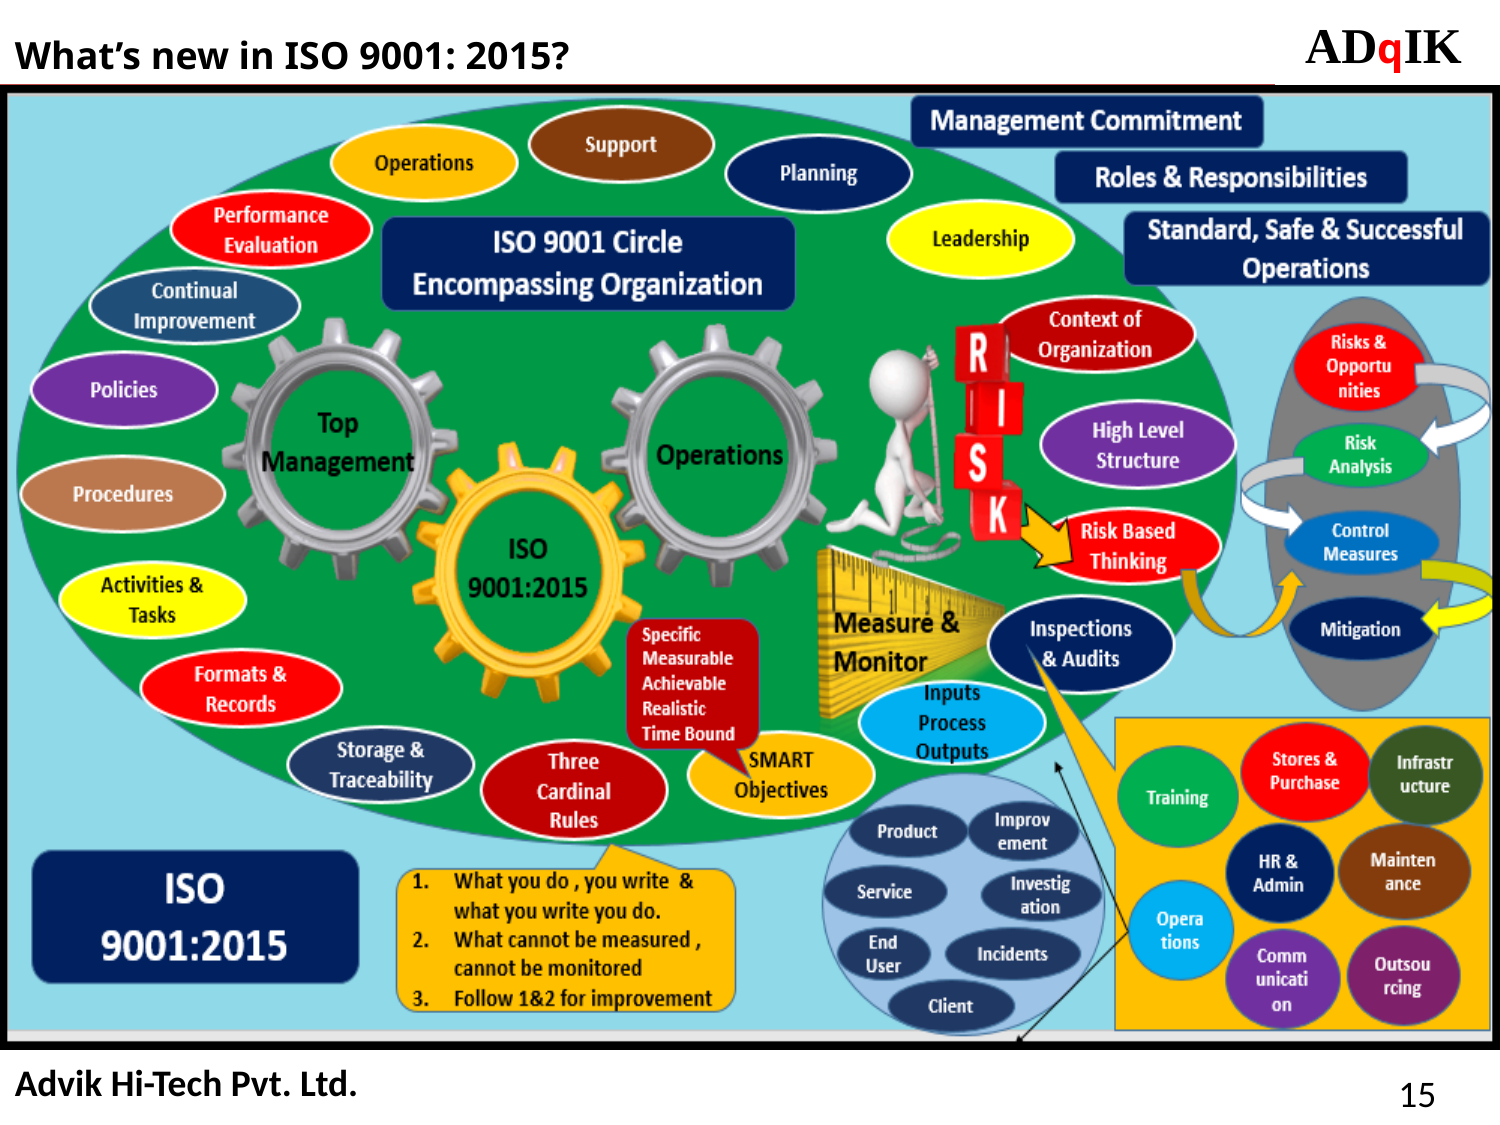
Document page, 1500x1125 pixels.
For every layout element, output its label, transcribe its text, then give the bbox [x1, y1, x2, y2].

text_box What’s new in ISO 9001: 2015? [0, 24, 981, 84]
picture [0, 85, 1500, 1051]
